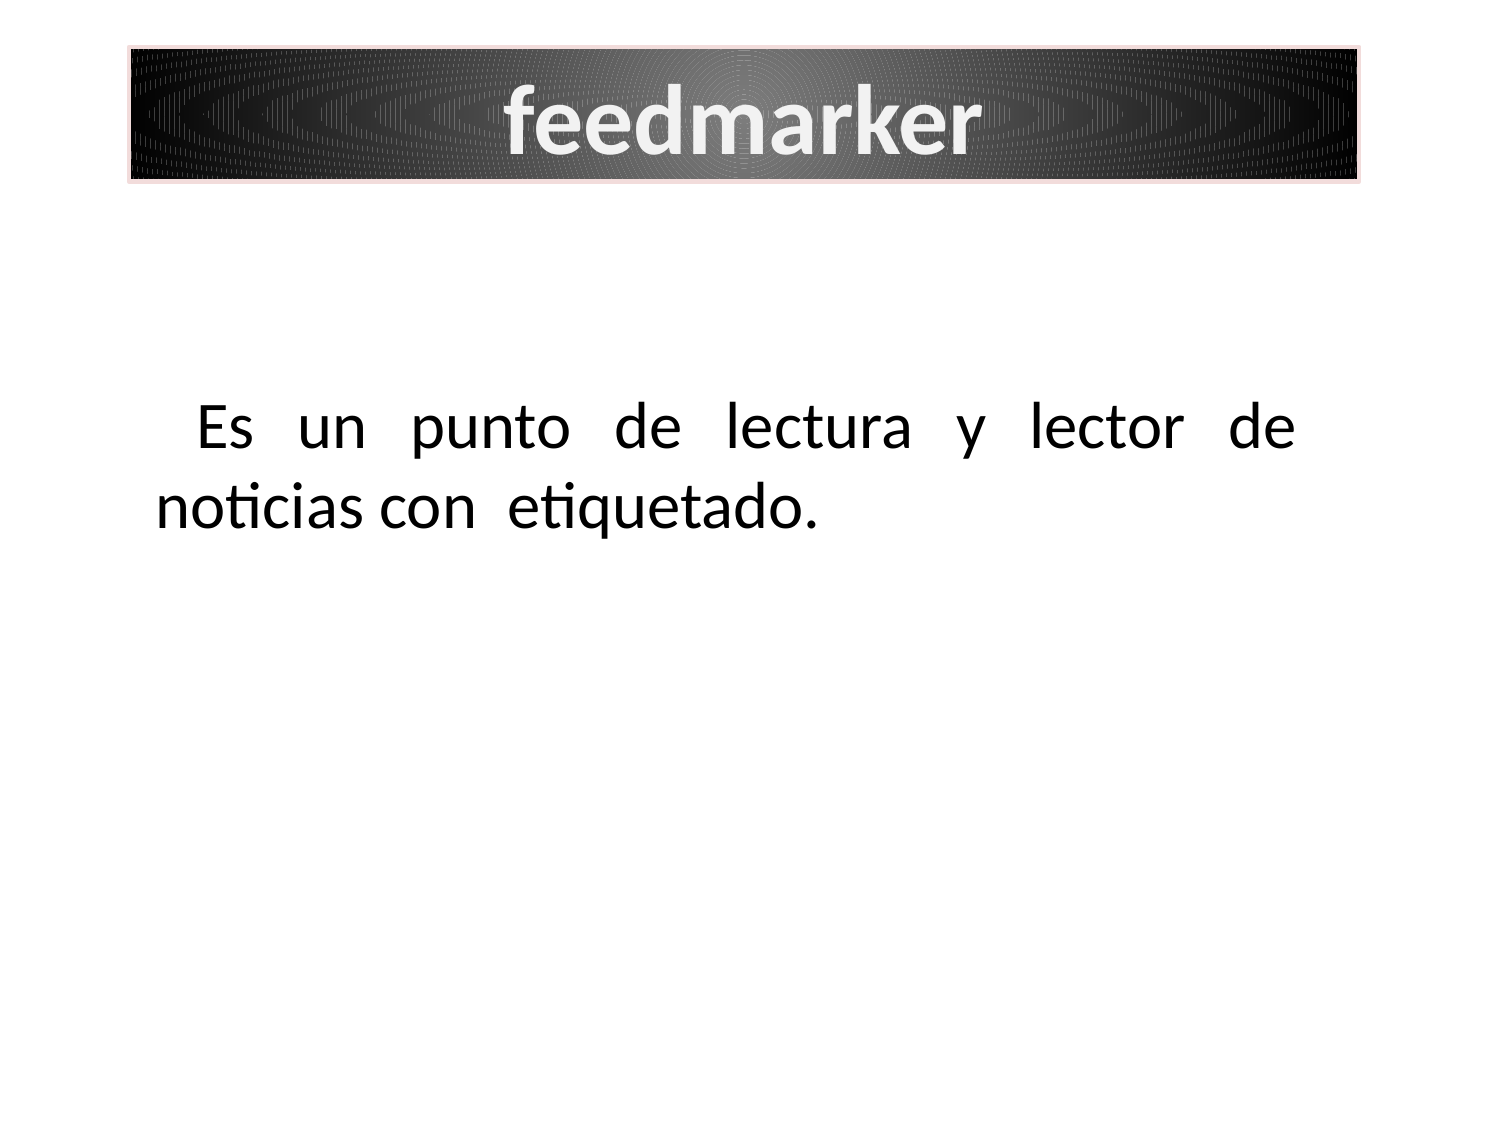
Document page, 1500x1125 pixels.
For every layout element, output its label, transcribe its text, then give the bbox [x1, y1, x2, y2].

text_box Es un punto de lectura y lector de noticias con etiquetado. [140, 374, 1313, 550]
text_box feedmarker [127, 45, 1361, 184]
